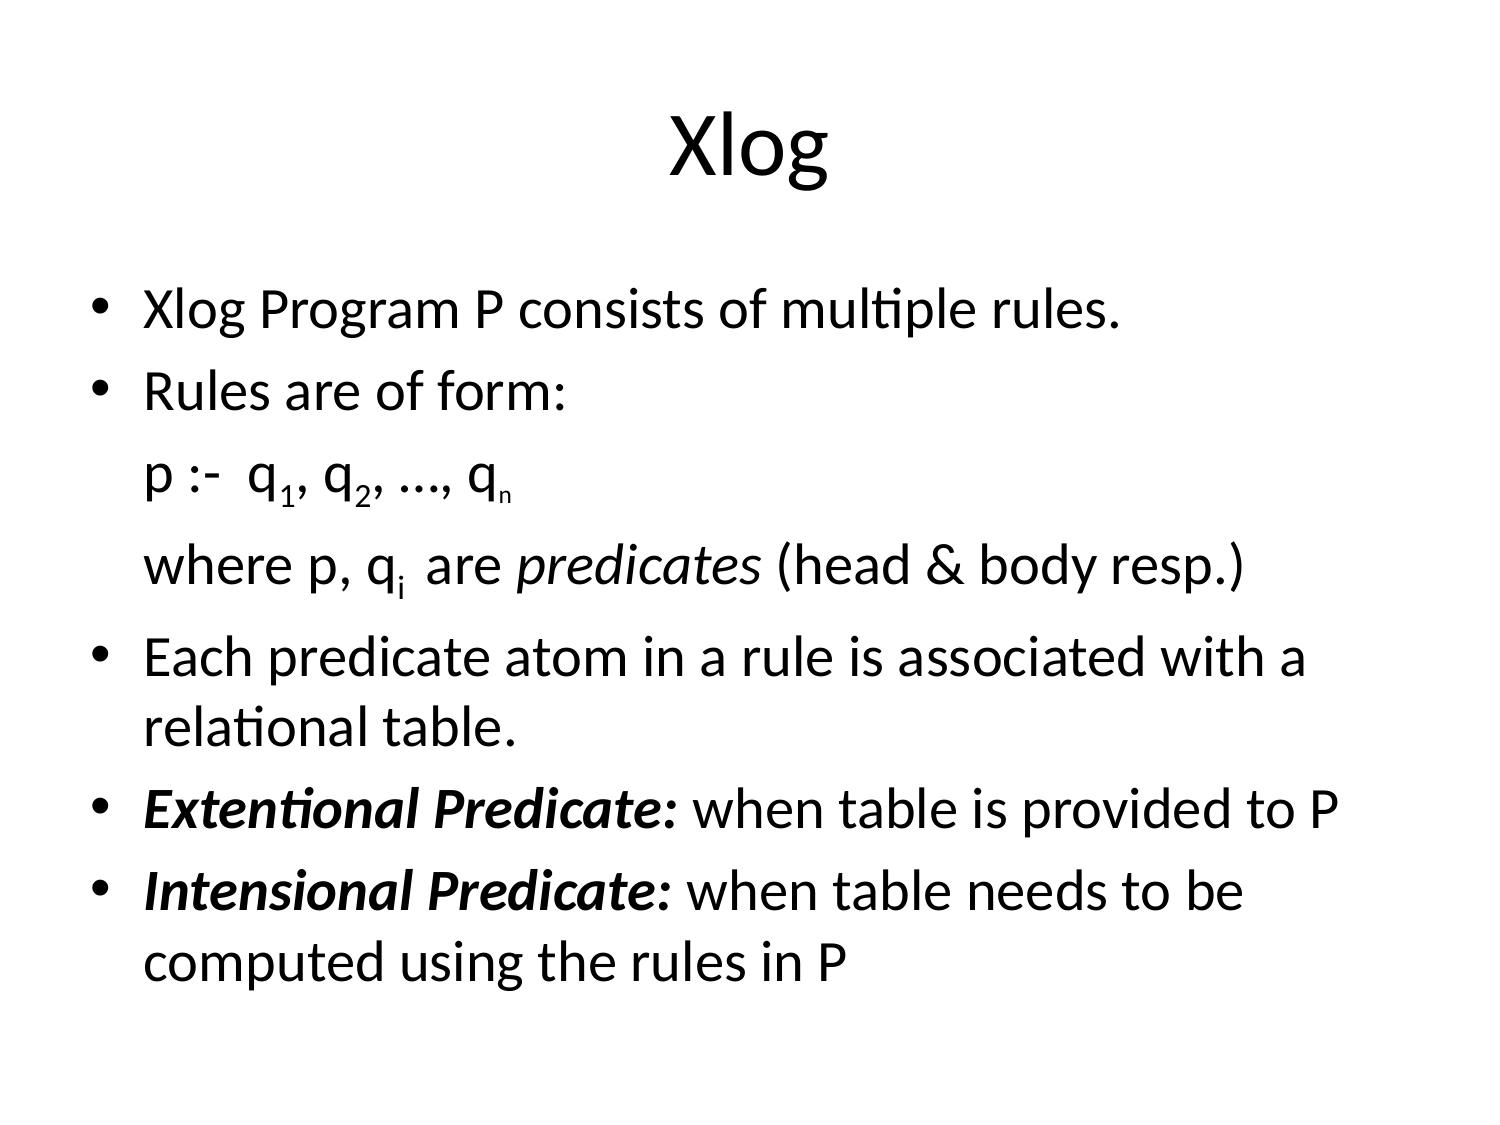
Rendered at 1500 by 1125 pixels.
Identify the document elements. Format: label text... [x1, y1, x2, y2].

list Xlog Program P consists of multiple rules. Rules are of form: p :- q1, q2, …, qn where p, qi are predicates (head & body resp.) Each predicate atom in a rule is associated with a relational table. Extentional Predicate: when table is provided to P Intensional Predicate: when table needs to be computed using the rules in P [75, 262, 1438, 1005]
title Xlog [75, 45, 1425, 233]
